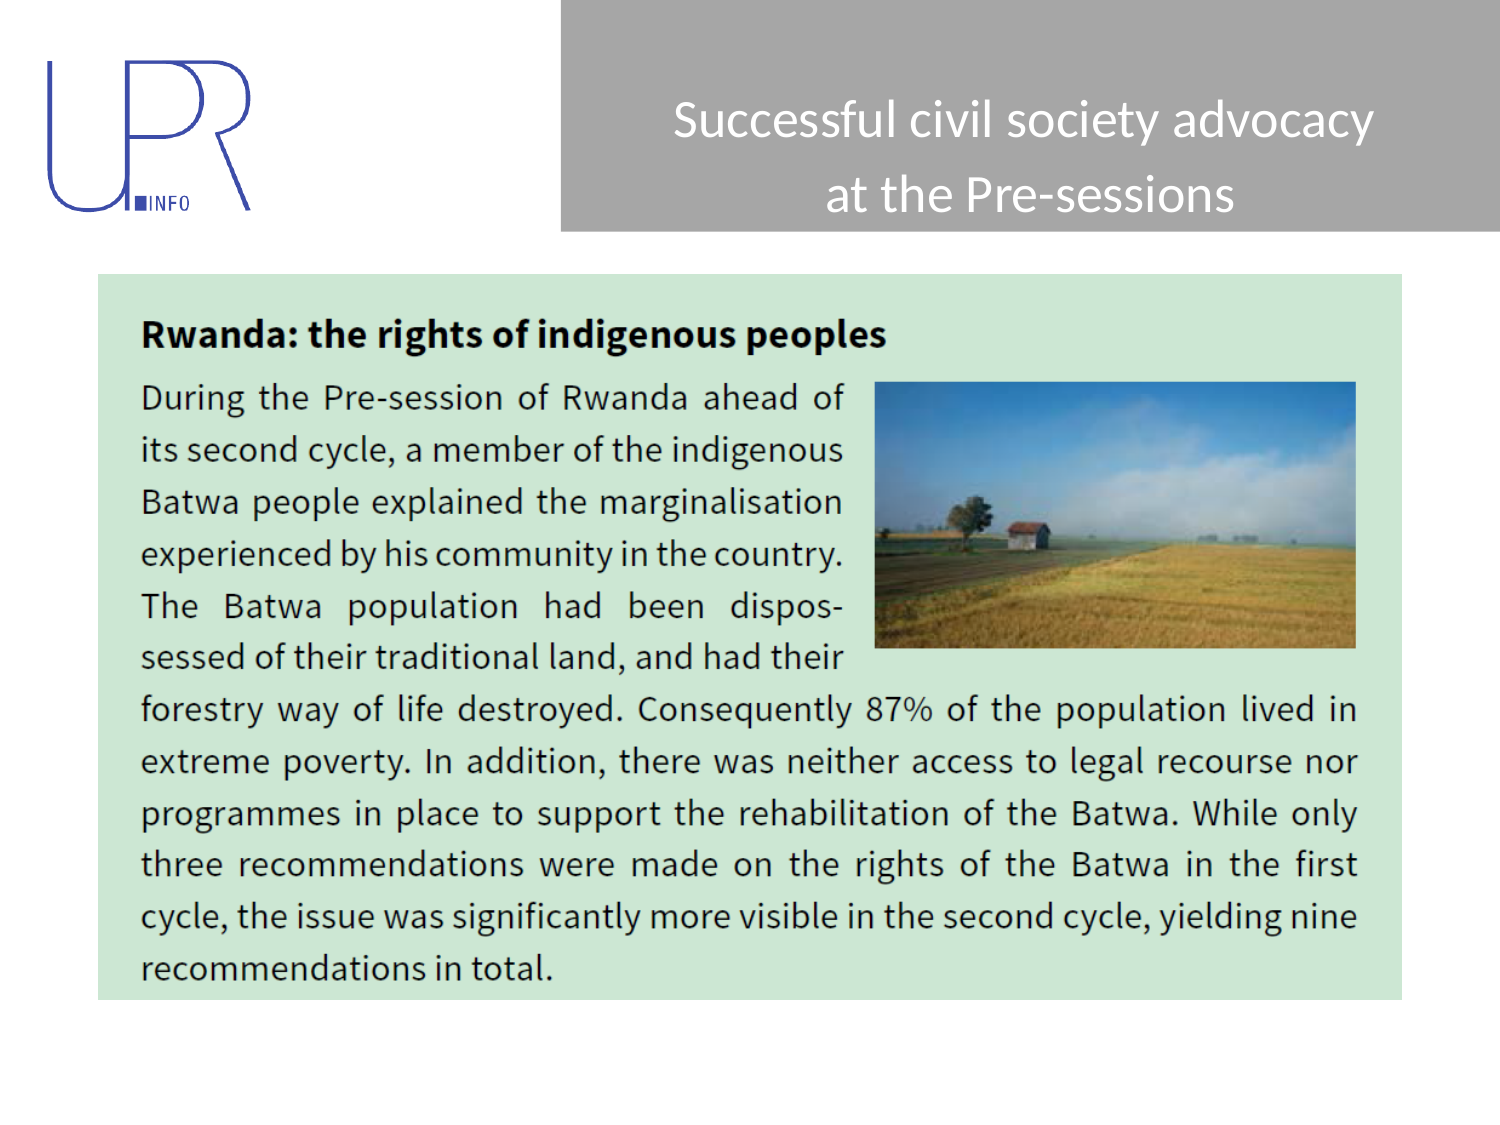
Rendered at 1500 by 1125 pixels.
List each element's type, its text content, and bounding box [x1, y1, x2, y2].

picture [98, 273, 1402, 1000]
text_box Successful civil society advocacy at the Pre-sessions [560, 0, 1500, 232]
picture [40, 30, 255, 244]
